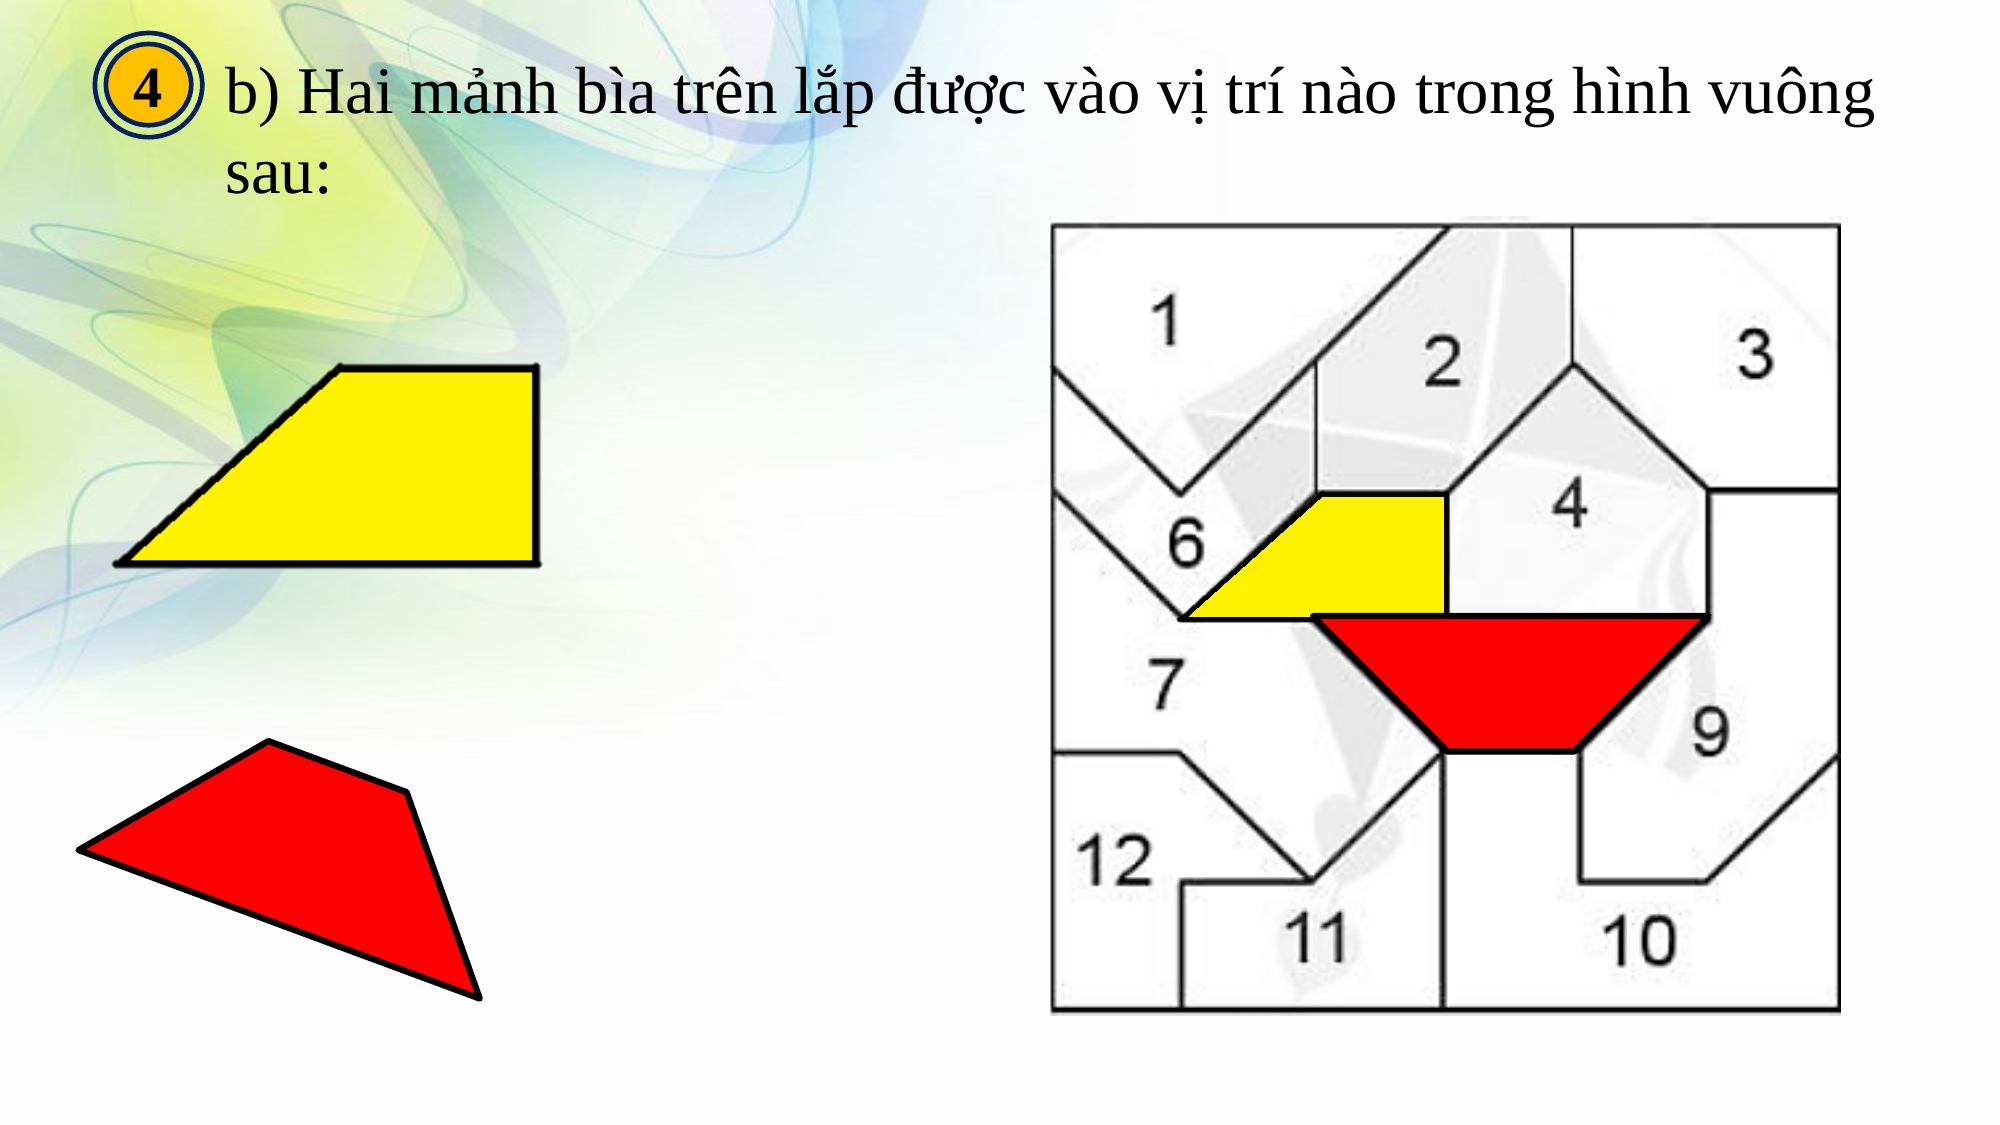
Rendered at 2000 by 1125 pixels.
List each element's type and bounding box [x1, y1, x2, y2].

picture [0, 0, 2000, 1125]
text_box [94, 32, 1898, 217]
text_box [76, 739, 482, 1001]
